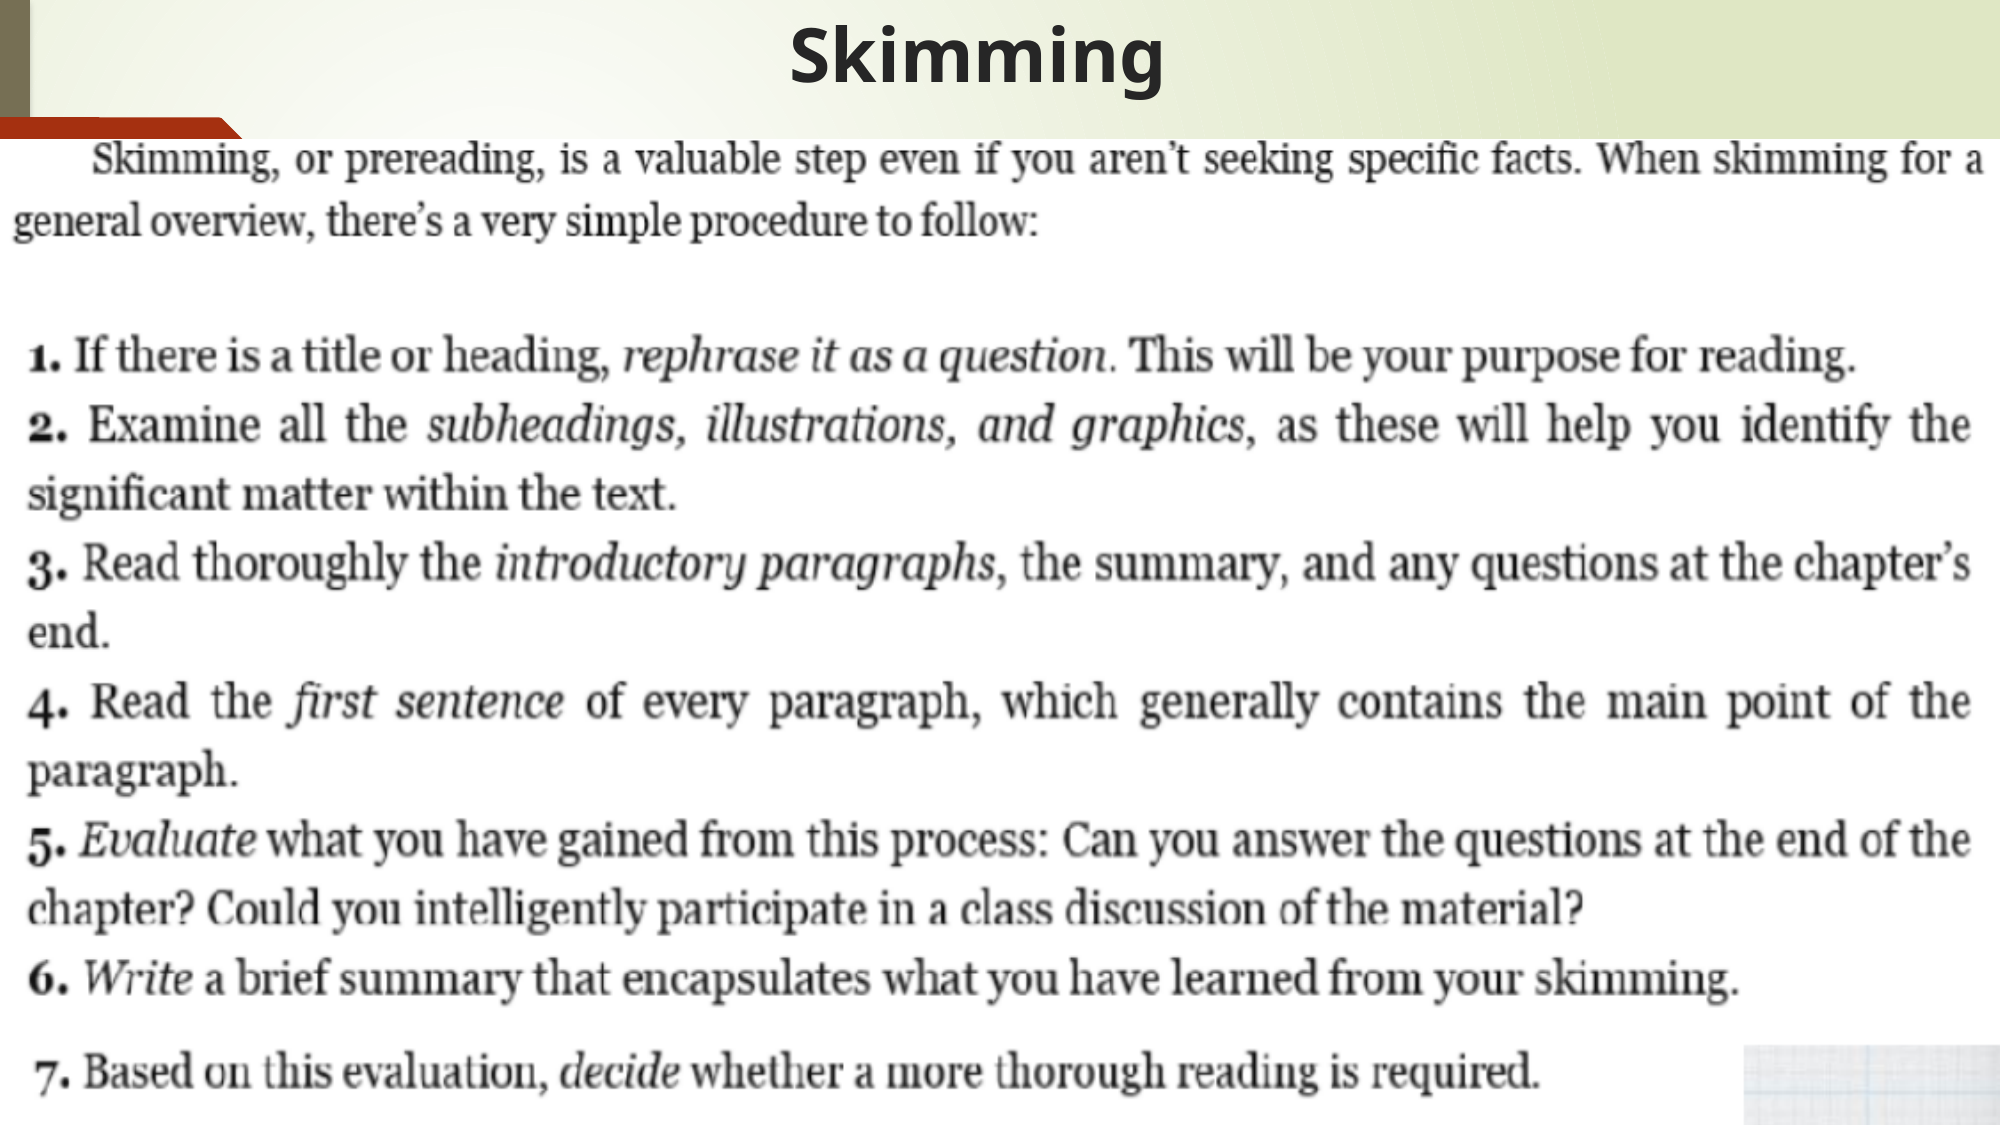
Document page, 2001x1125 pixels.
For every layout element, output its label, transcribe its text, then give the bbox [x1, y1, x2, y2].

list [0, 139, 2000, 1125]
title Skimming [247, 0, 1710, 136]
